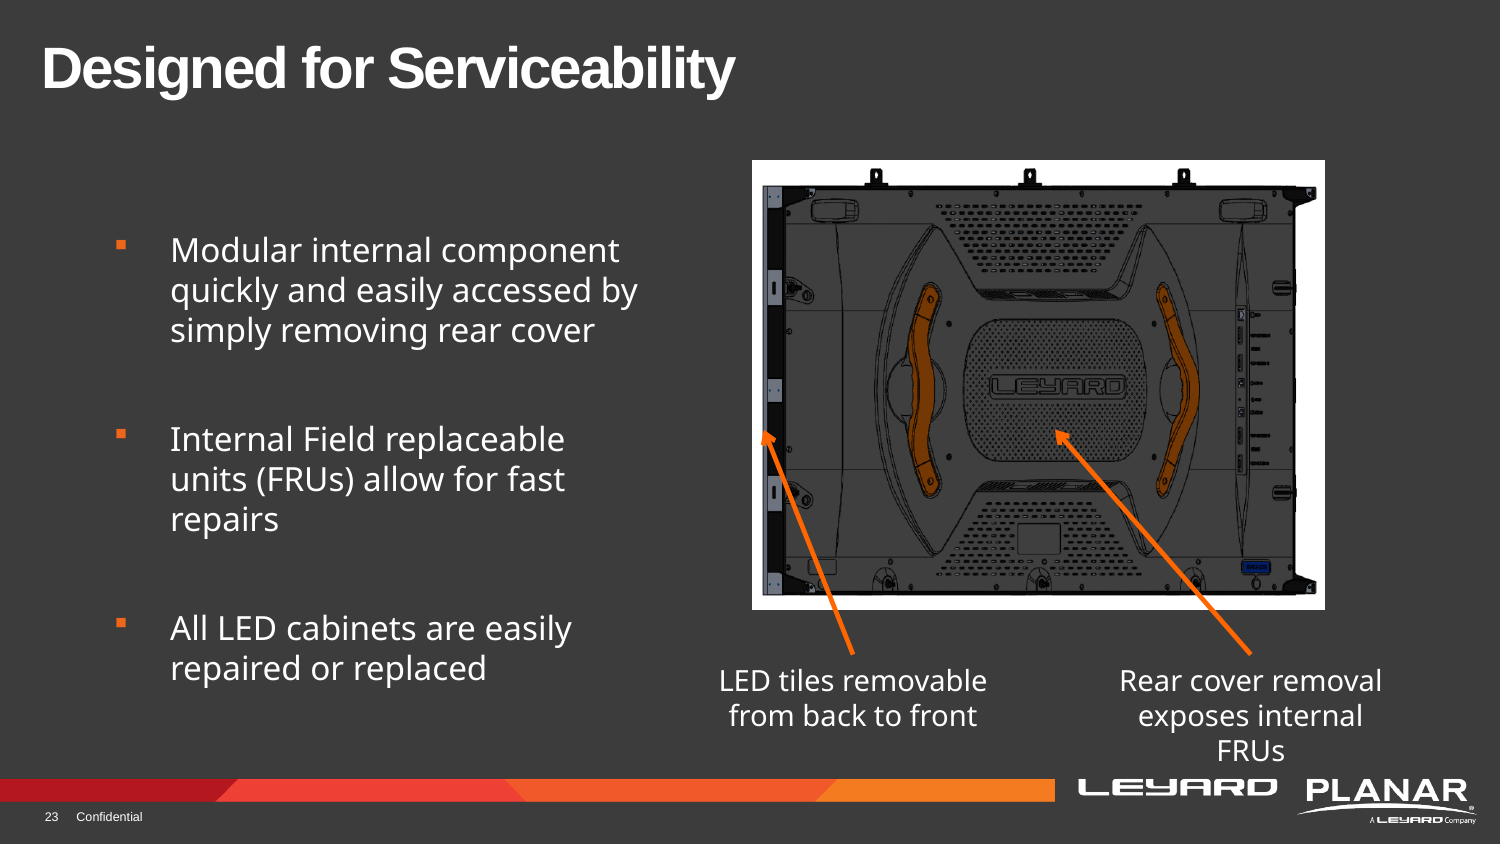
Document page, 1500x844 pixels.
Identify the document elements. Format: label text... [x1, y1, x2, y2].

title Designed for Serviceability [26, 22, 1302, 99]
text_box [1054, 429, 1252, 655]
text_box LED tiles removable from back to front [700, 654, 1006, 740]
text_box Rear cover removal exposes internal FRUs [1094, 654, 1407, 775]
picture [751, 160, 1325, 610]
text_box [763, 429, 854, 655]
list Modular internal component quickly and easily accessed by simply removing rear cover Internal Field replaceable units (FRUs) allow for fast repairs All LED cabinets are easily repaired or replaced [87, 221, 655, 335]
picture [0, 776, 1500, 844]
